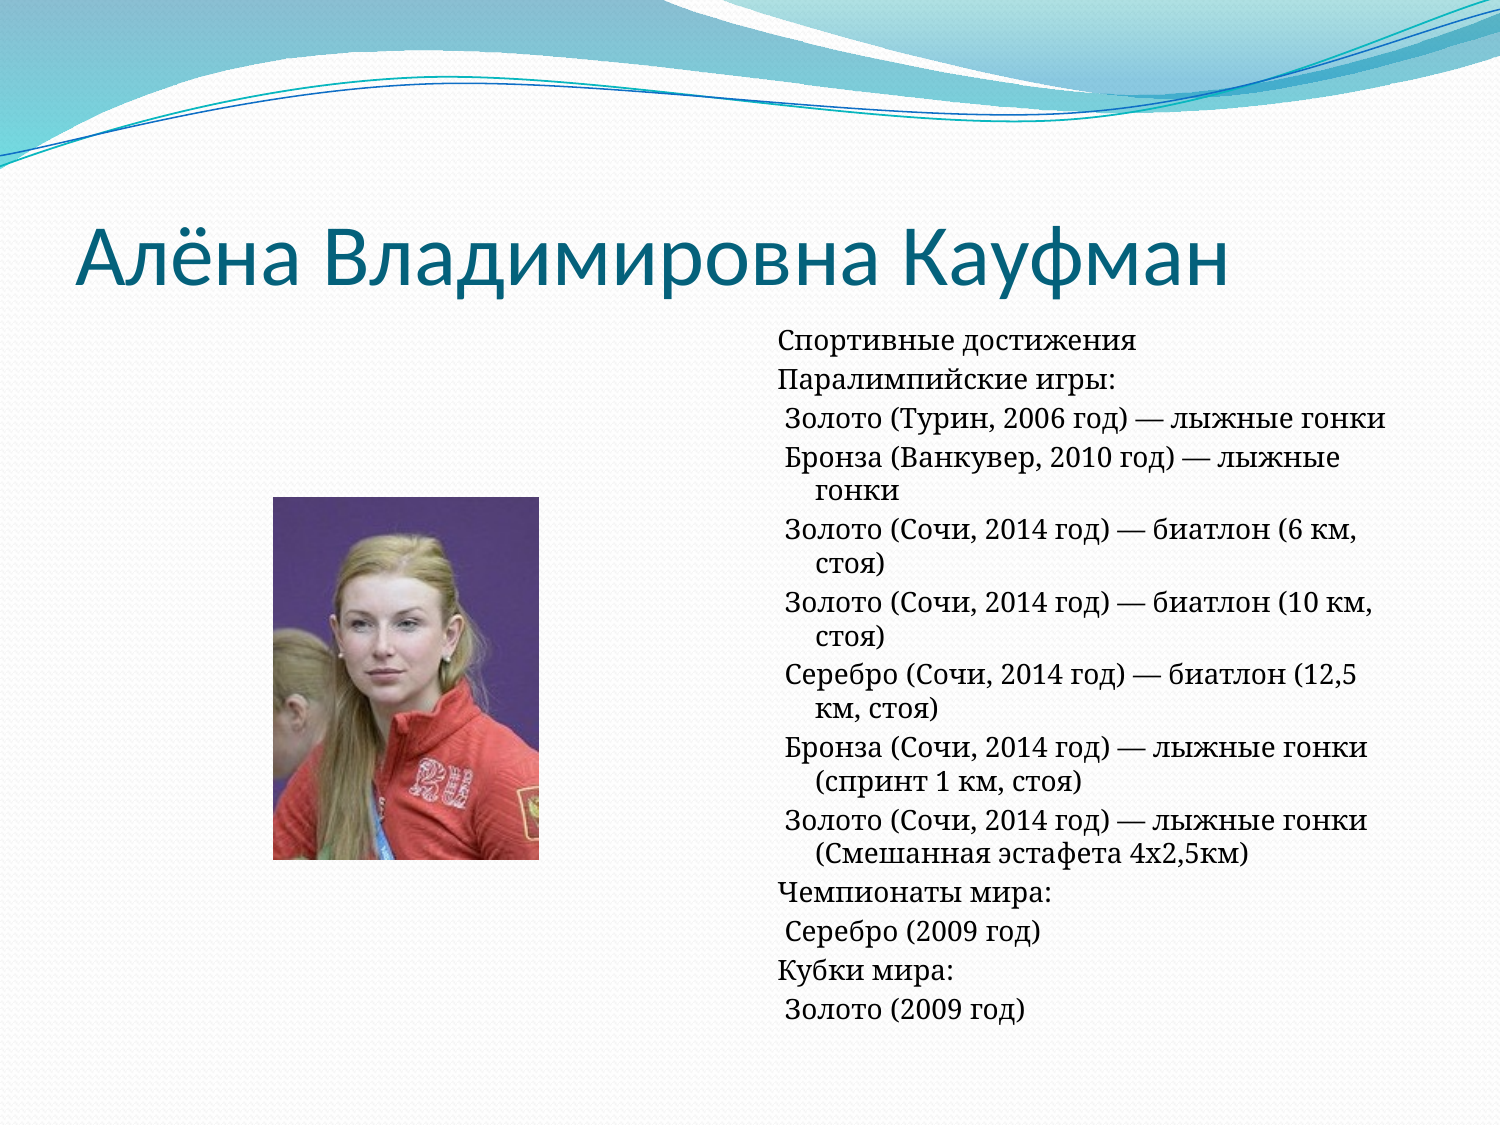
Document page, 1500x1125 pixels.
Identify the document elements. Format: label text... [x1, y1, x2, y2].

list Спортивные достижения Паралимпийские игры: Золото (Турин, 2006 год) — лыжные гонки Бронза (Ванкувер, 2010 год) — лыжные гонки Золото (Сочи, 2014 год) — биатлон (6 км, стоя) Золото (Сочи, 2014 год) — биатлон (10 км, стоя) Серебро (Сочи, 2014 год) — биатлон (12,5 км, стоя) Бронза (Сочи, 2014 год) — лыжные гонки (спринт 1 км, стоя) Золото (Сочи, 2014 год) — лыжные гонки (Смешанная эстафета 4х2,5км) Чемпионаты мира: Серебро (2009 год) Кубки мира: Золото (2009 год) [762, 314, 1425, 1043]
title Алёна Владимировна Кауфман [75, 115, 1425, 303]
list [273, 497, 540, 861]
